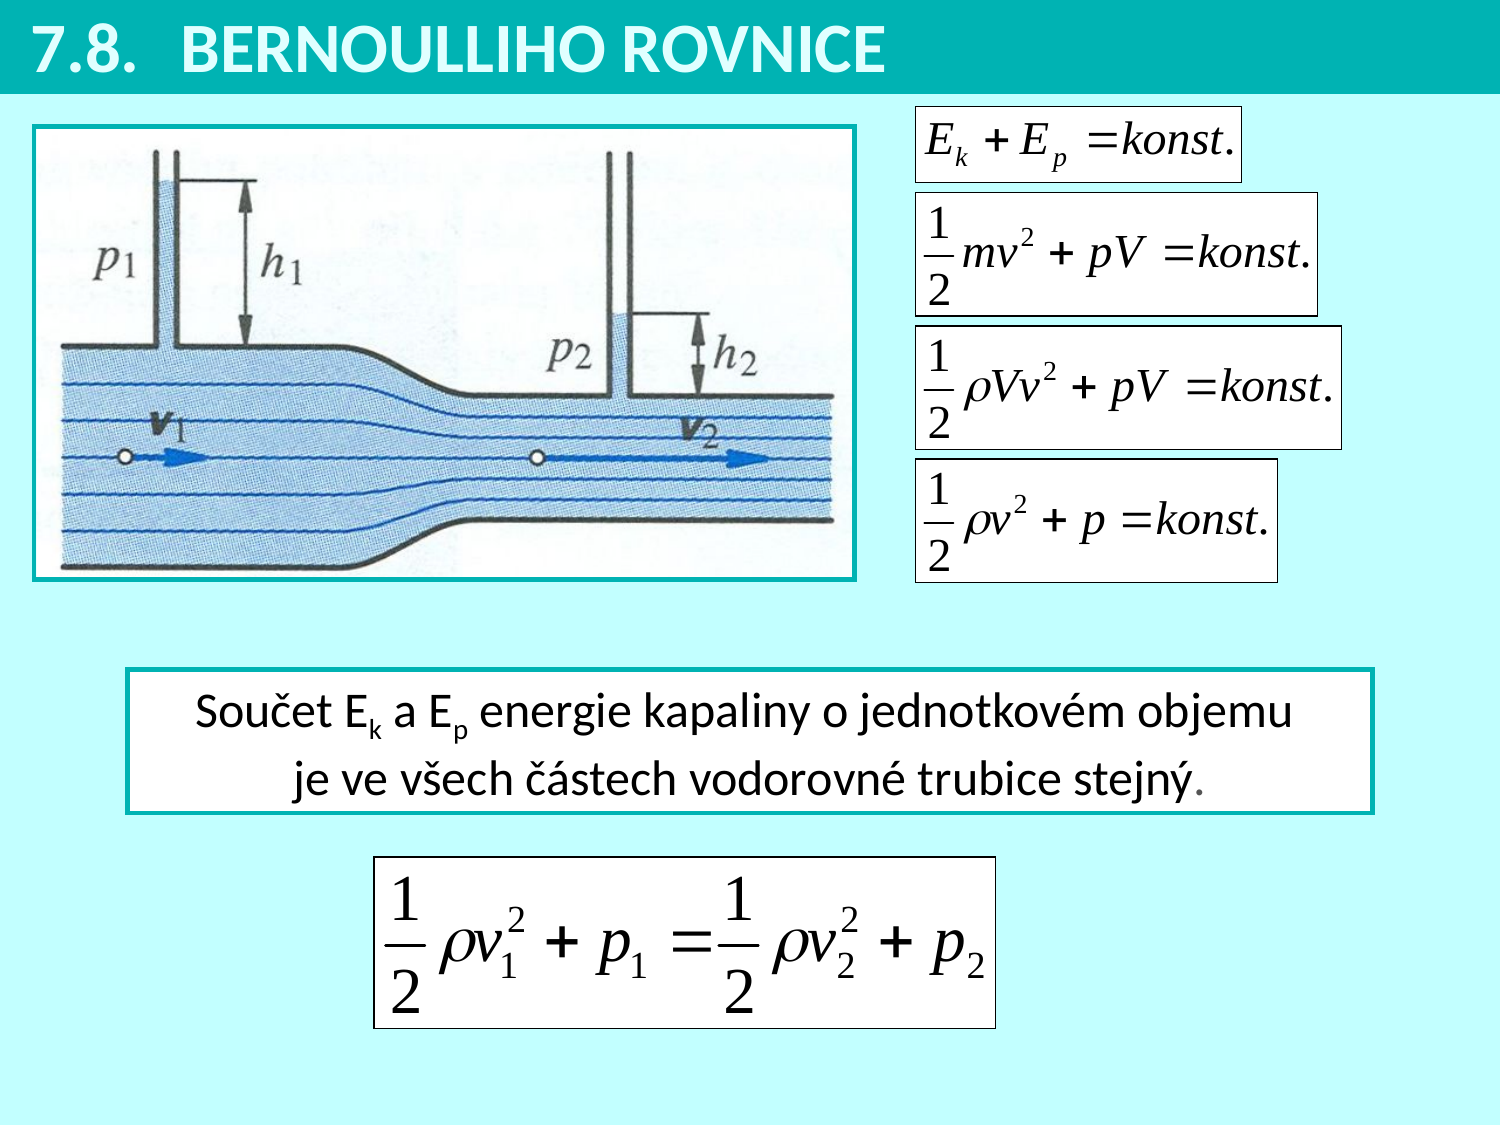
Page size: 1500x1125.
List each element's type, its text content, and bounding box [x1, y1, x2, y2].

text_box Součet Ek a Ep energie kapaliny o jednotkovém objemu je ve všech částech vodorovné trubice stejný. [127, 669, 1373, 813]
picture [36, 128, 853, 578]
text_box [916, 106, 1241, 183]
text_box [916, 459, 1277, 583]
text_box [916, 192, 1317, 316]
text_box 7.8. BERNOULLIHO ROVNICE [0, 0, 1500, 94]
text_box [916, 326, 1341, 449]
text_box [374, 857, 996, 1028]
